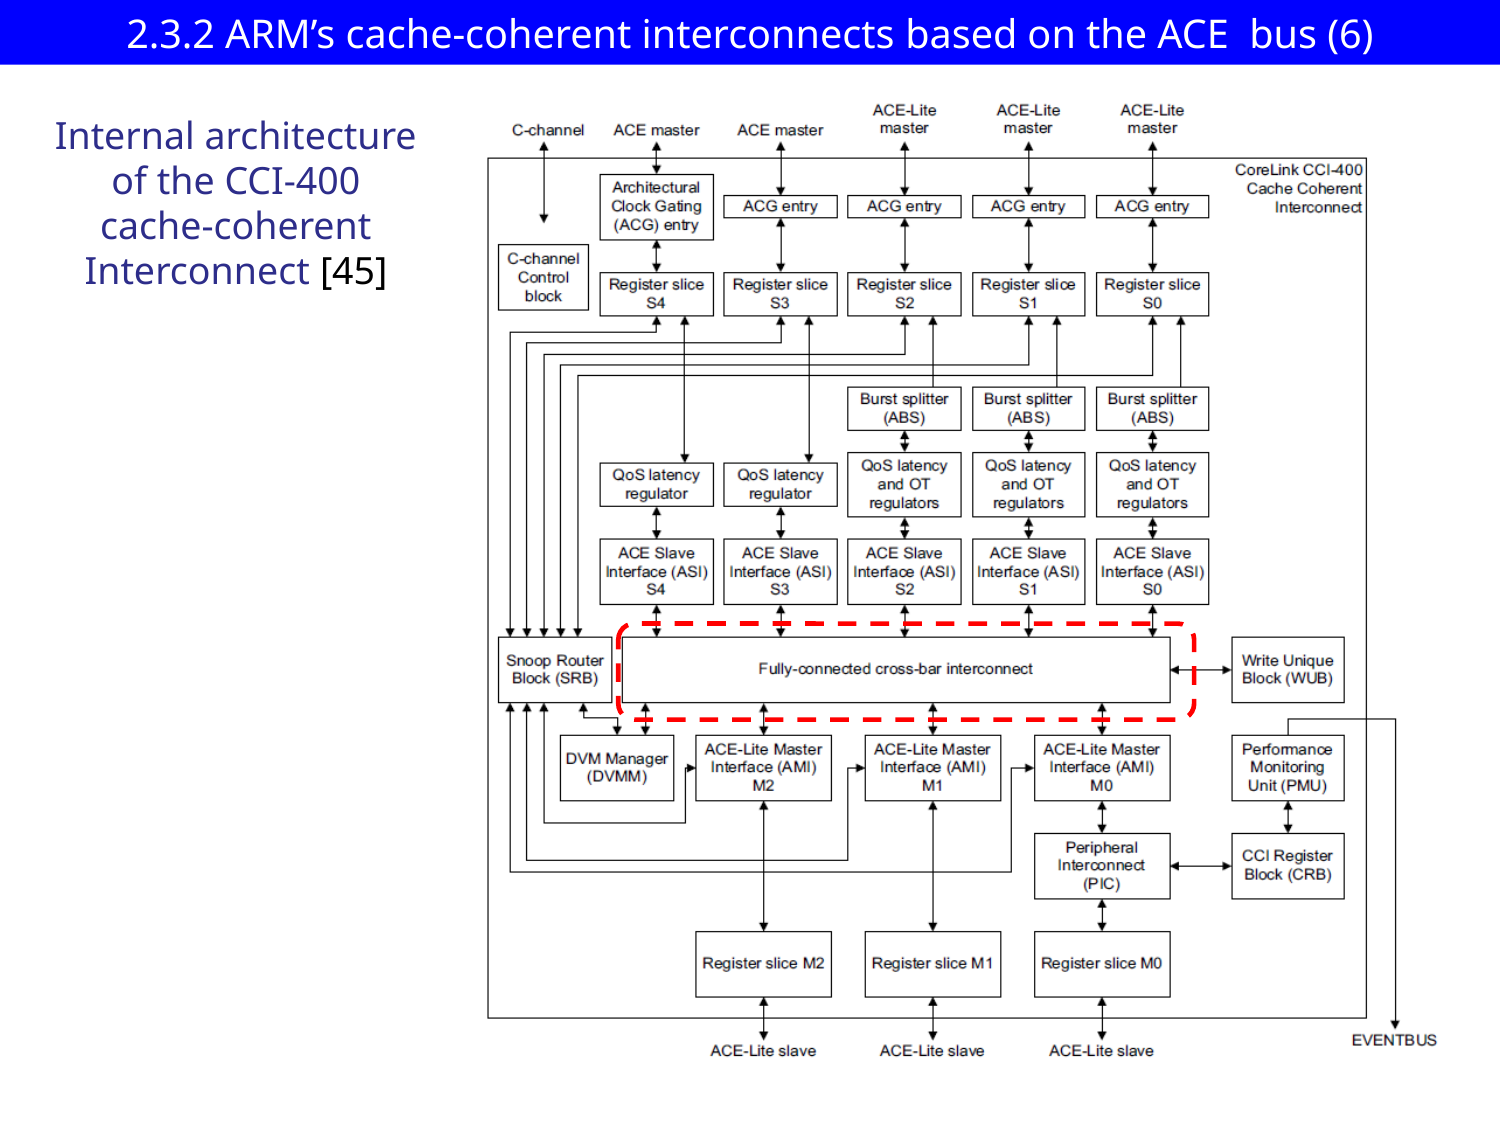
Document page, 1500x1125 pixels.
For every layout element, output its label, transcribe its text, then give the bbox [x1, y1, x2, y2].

text_box Internal architecture of the CCI-400 cache-coherent Interconnect [45] [39, 104, 432, 300]
picture [469, 89, 1465, 1077]
title 2.3.2 ARM’s cache-coherent interconnects based on the ACE bus (6) [0, 0, 1500, 65]
